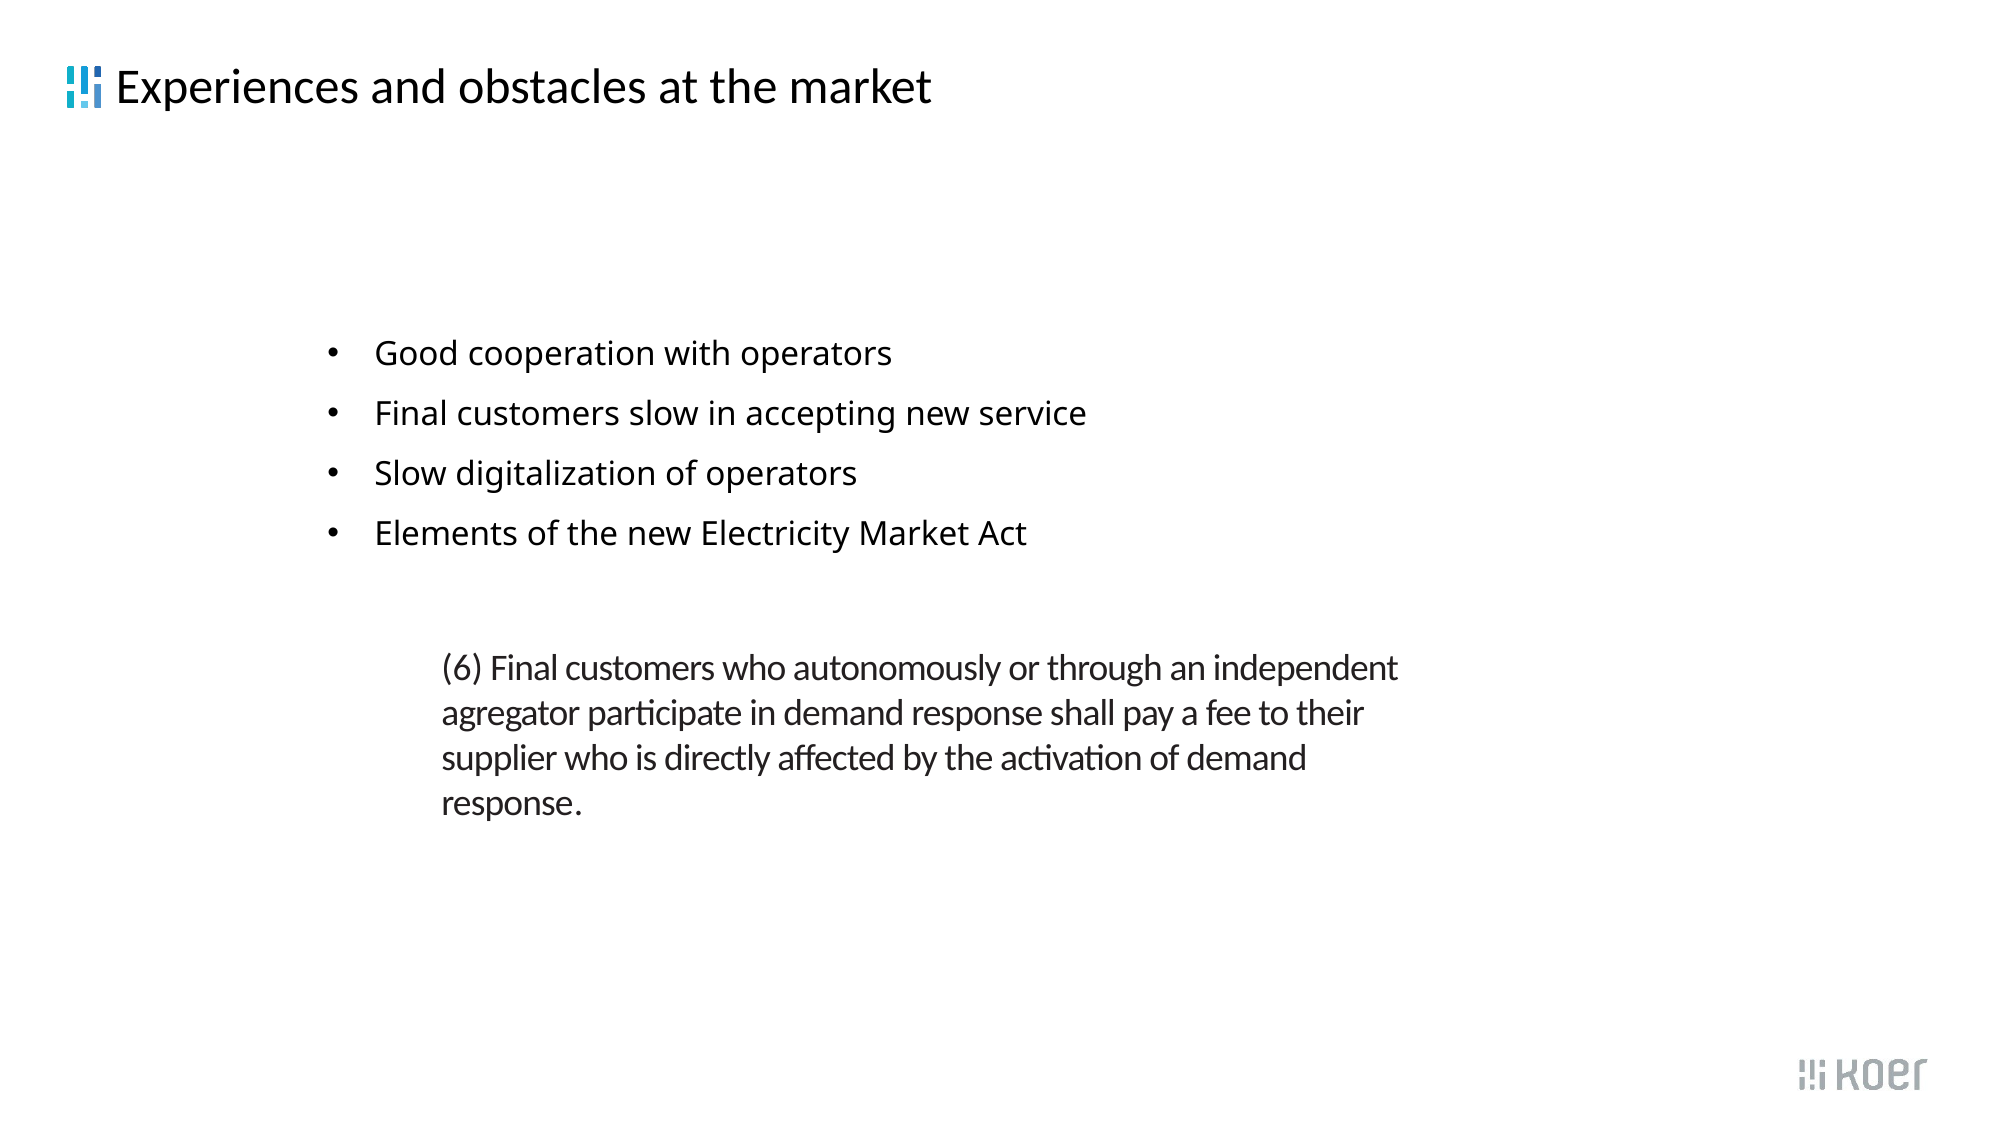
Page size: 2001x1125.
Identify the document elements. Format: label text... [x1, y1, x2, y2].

picture [1797, 1058, 1928, 1091]
title Experiences and obstacles at the market [113, 51, 938, 242]
picture [66, 66, 102, 108]
list Good cooperation with operators Final customers slow in accepting new service Slow digitalization of operators Elements of the new Electricity Market Act (6) Final customers who autonomously or through an independent agregator participate in demand response shall pay a fee to their supplier who is directly affected by the activation of demand response. [325, 310, 1399, 971]
